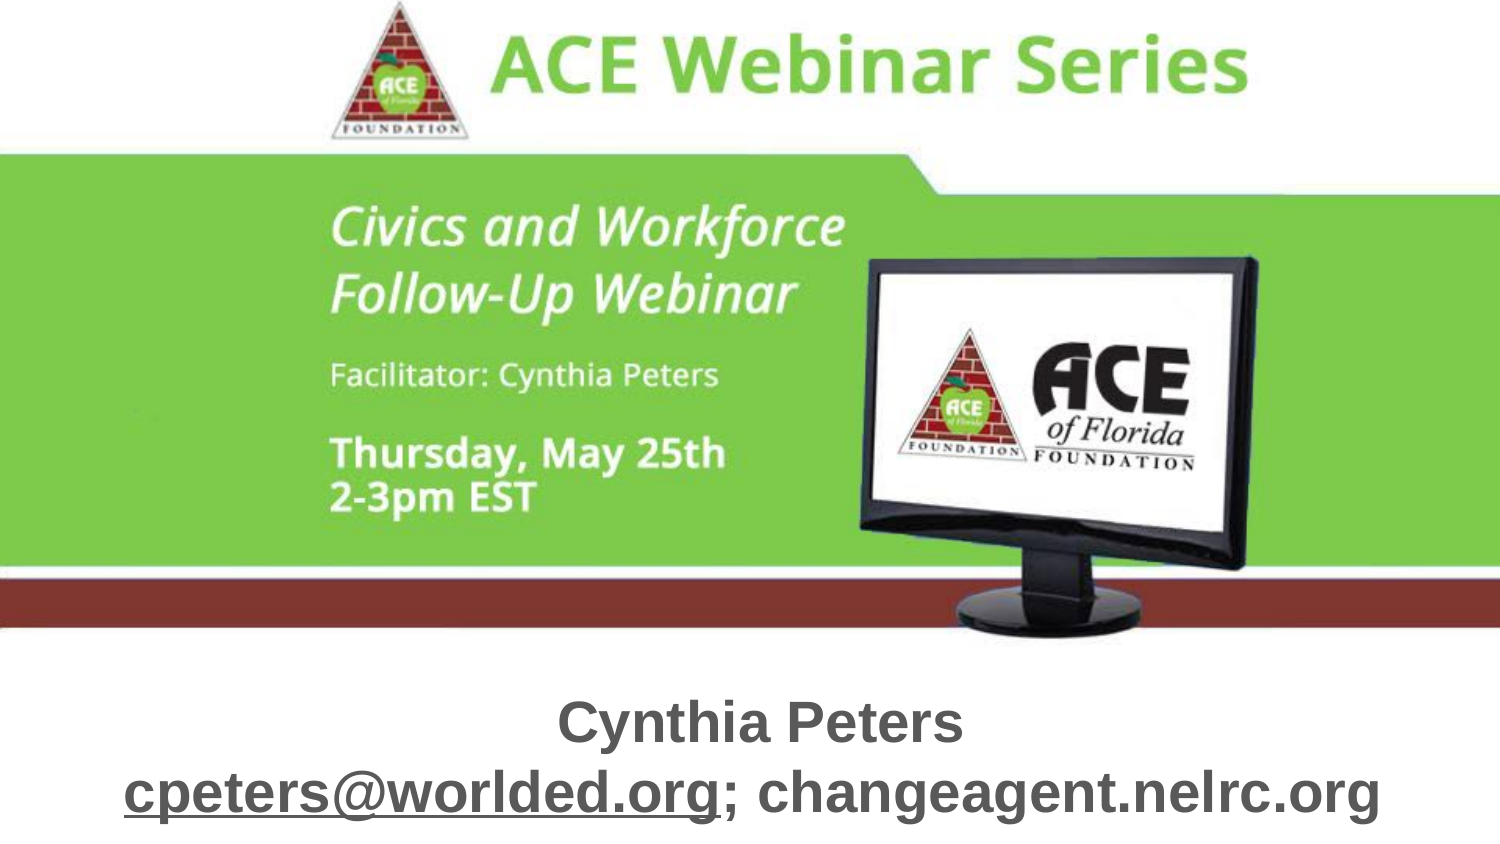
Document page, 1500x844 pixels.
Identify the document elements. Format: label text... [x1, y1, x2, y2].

subtitle Cynthia Peters cpeters@worlded.org; changeagent.nelrc.org [62, 668, 1461, 844]
picture [0, 0, 1500, 650]
